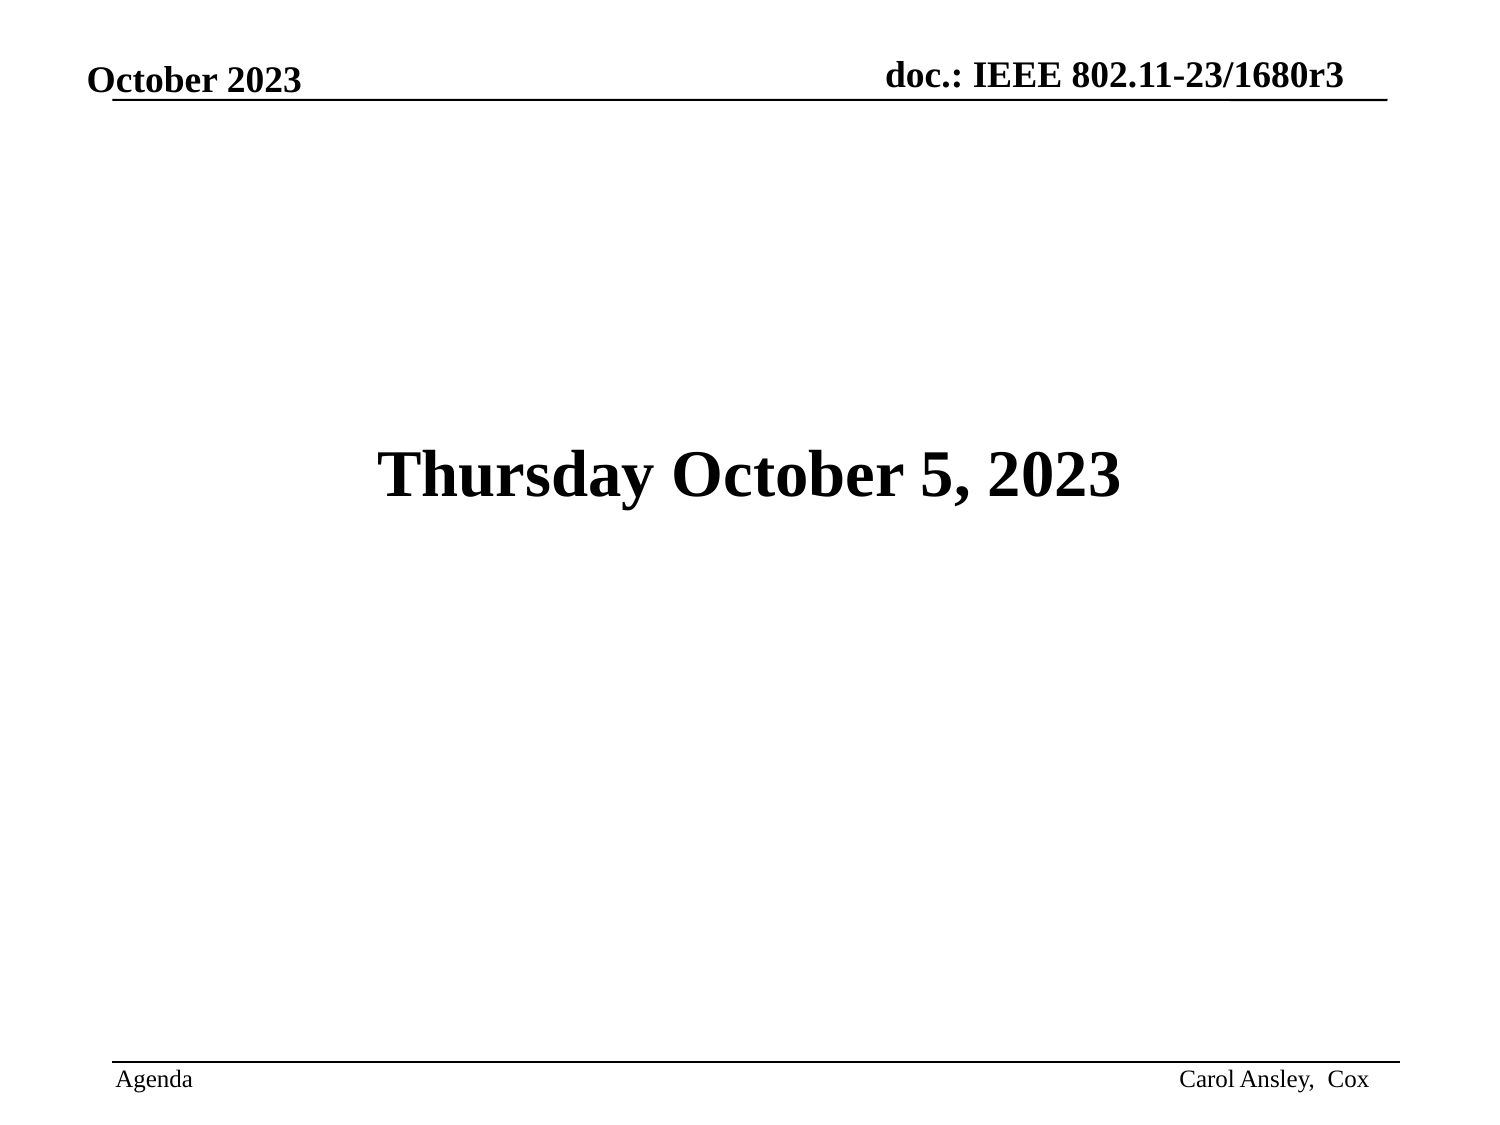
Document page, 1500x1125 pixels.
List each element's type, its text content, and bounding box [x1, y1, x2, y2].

text_box Thursday October 5, 2023 [112, 422, 1388, 518]
